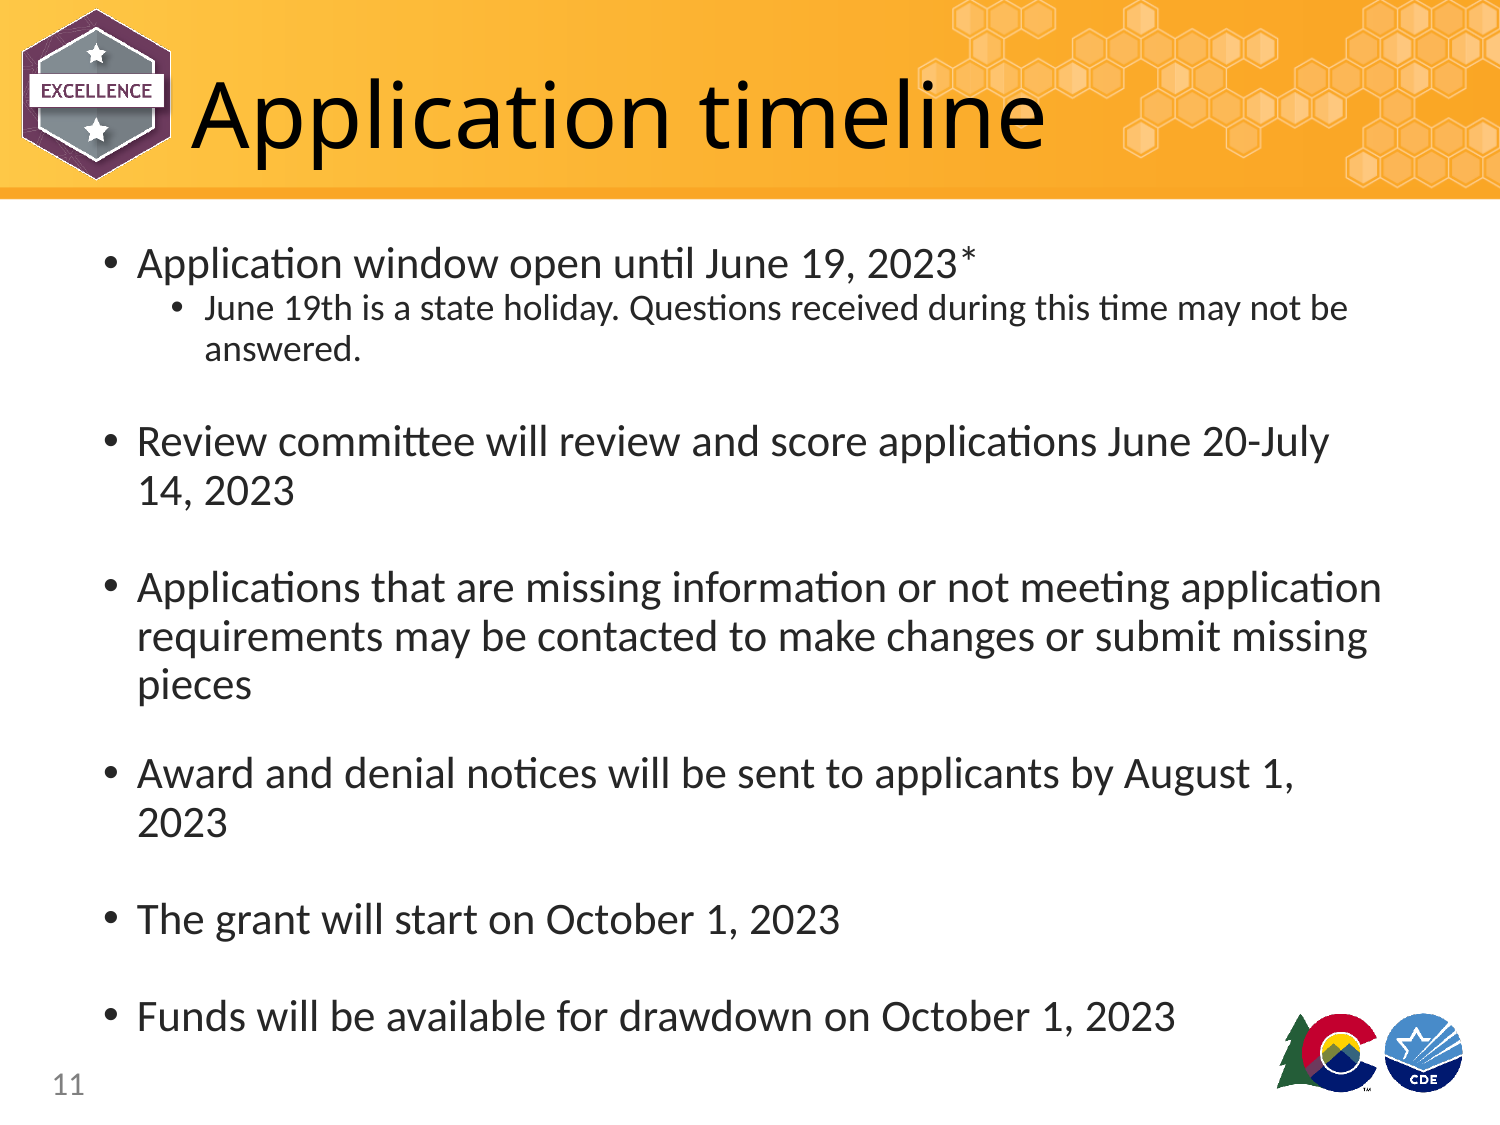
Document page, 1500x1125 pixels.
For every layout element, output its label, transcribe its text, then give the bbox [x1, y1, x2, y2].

picture [0, 0, 1500, 200]
title Application timeline [191, 68, 1486, 166]
picture [1275, 1012, 1463, 1093]
list Application window open until June 19, 2023* June 19th is a state holiday. Questions received during this time may not be answered. Review committee will review and score applications June 20-July 14, 2023 Applications that are missing information or not meeting application requirements may be contacted to make changes or submit missing pieces Award and denial notices will be sent to applicants by August 1, 2023 The grant will start on October 1, 2023 Funds will be available for drawdown on October 1, 2023 [103, 239, 1397, 1056]
slide_number 11 [36, 1054, 375, 1115]
